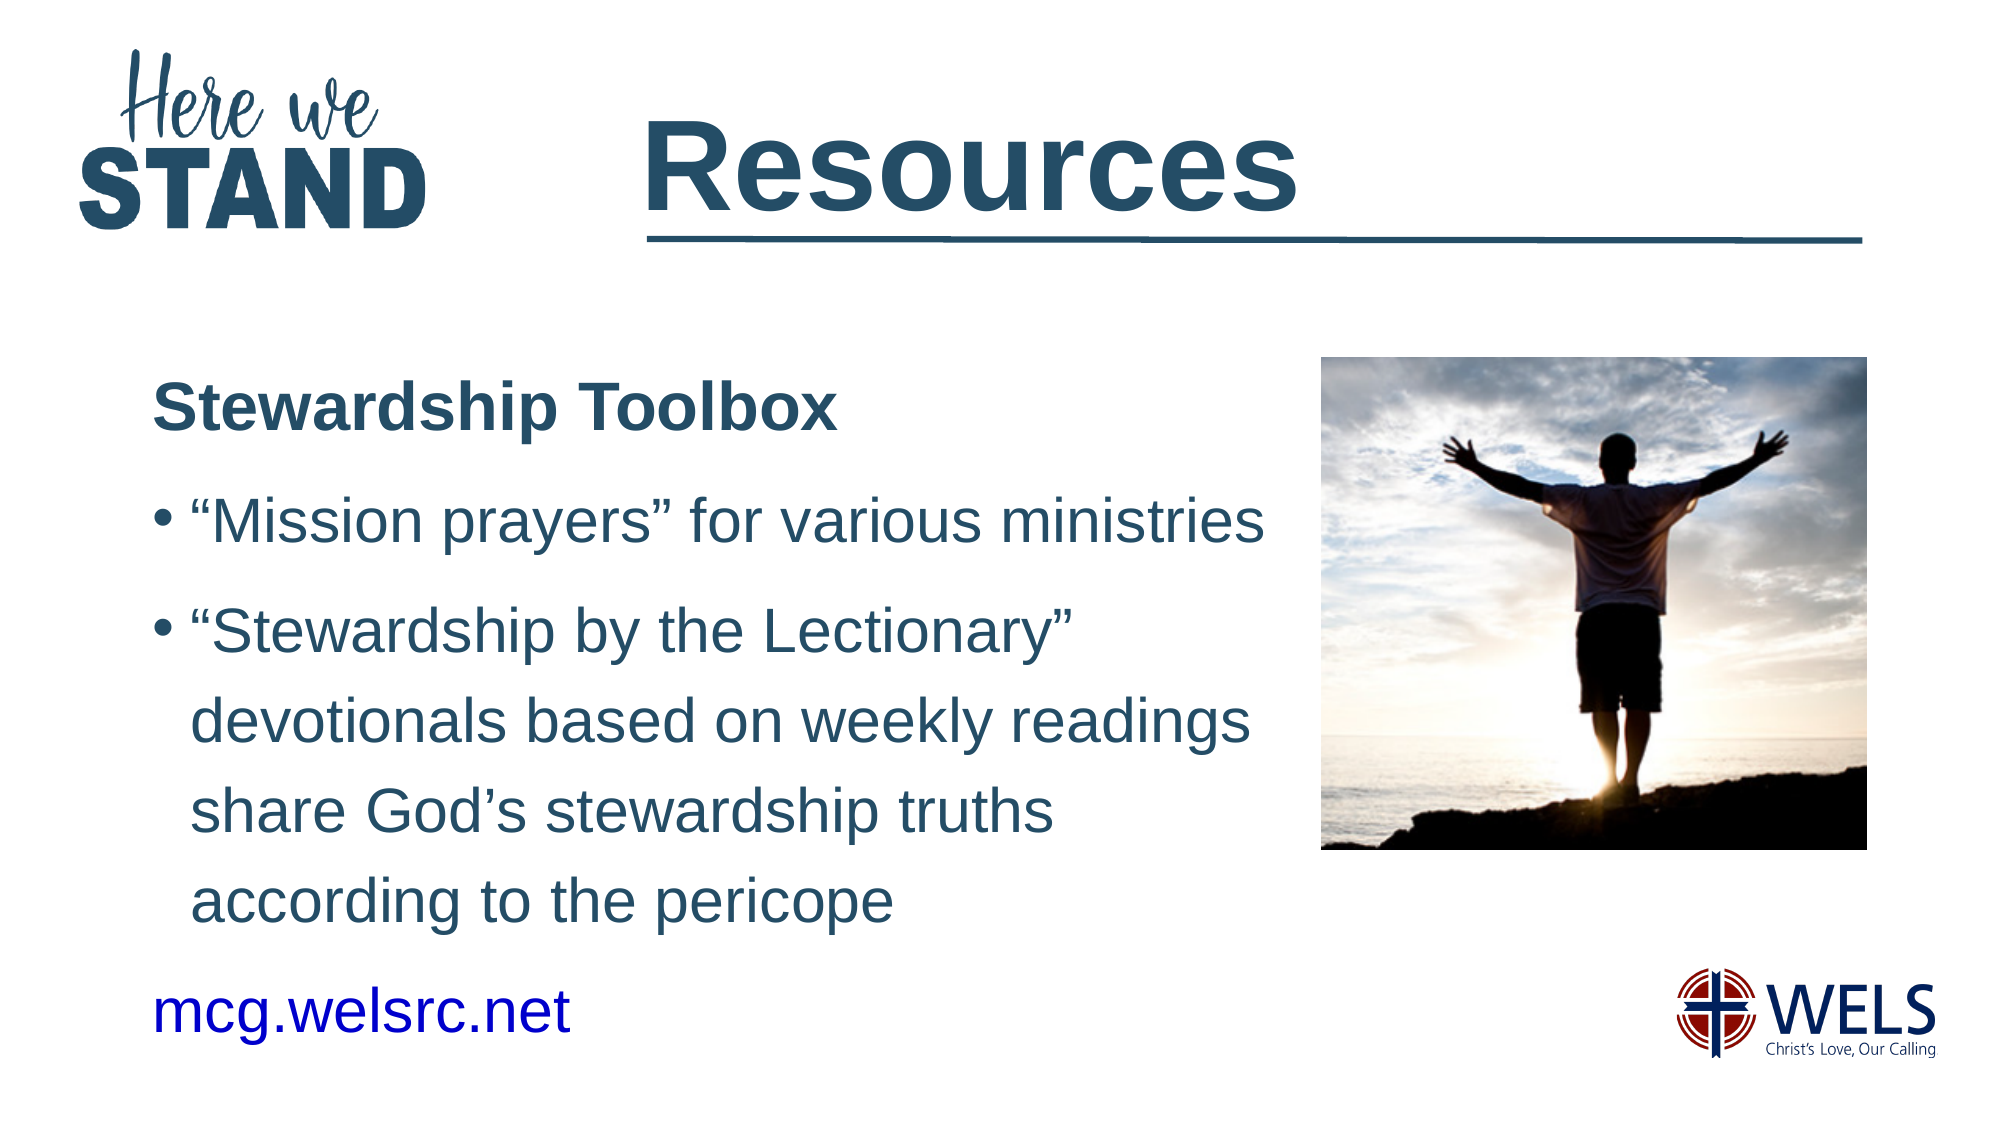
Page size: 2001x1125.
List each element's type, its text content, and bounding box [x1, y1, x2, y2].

picture [1321, 357, 1868, 850]
list Stewardship Toolbox “Mission prayers” for various ministries “Stewardship by the Lectionary” devotionals based on weekly readings share God’s stewardship truths according to the pericope mcg.welsrc.net [137, 363, 1322, 1066]
title Resources [625, 59, 1863, 278]
